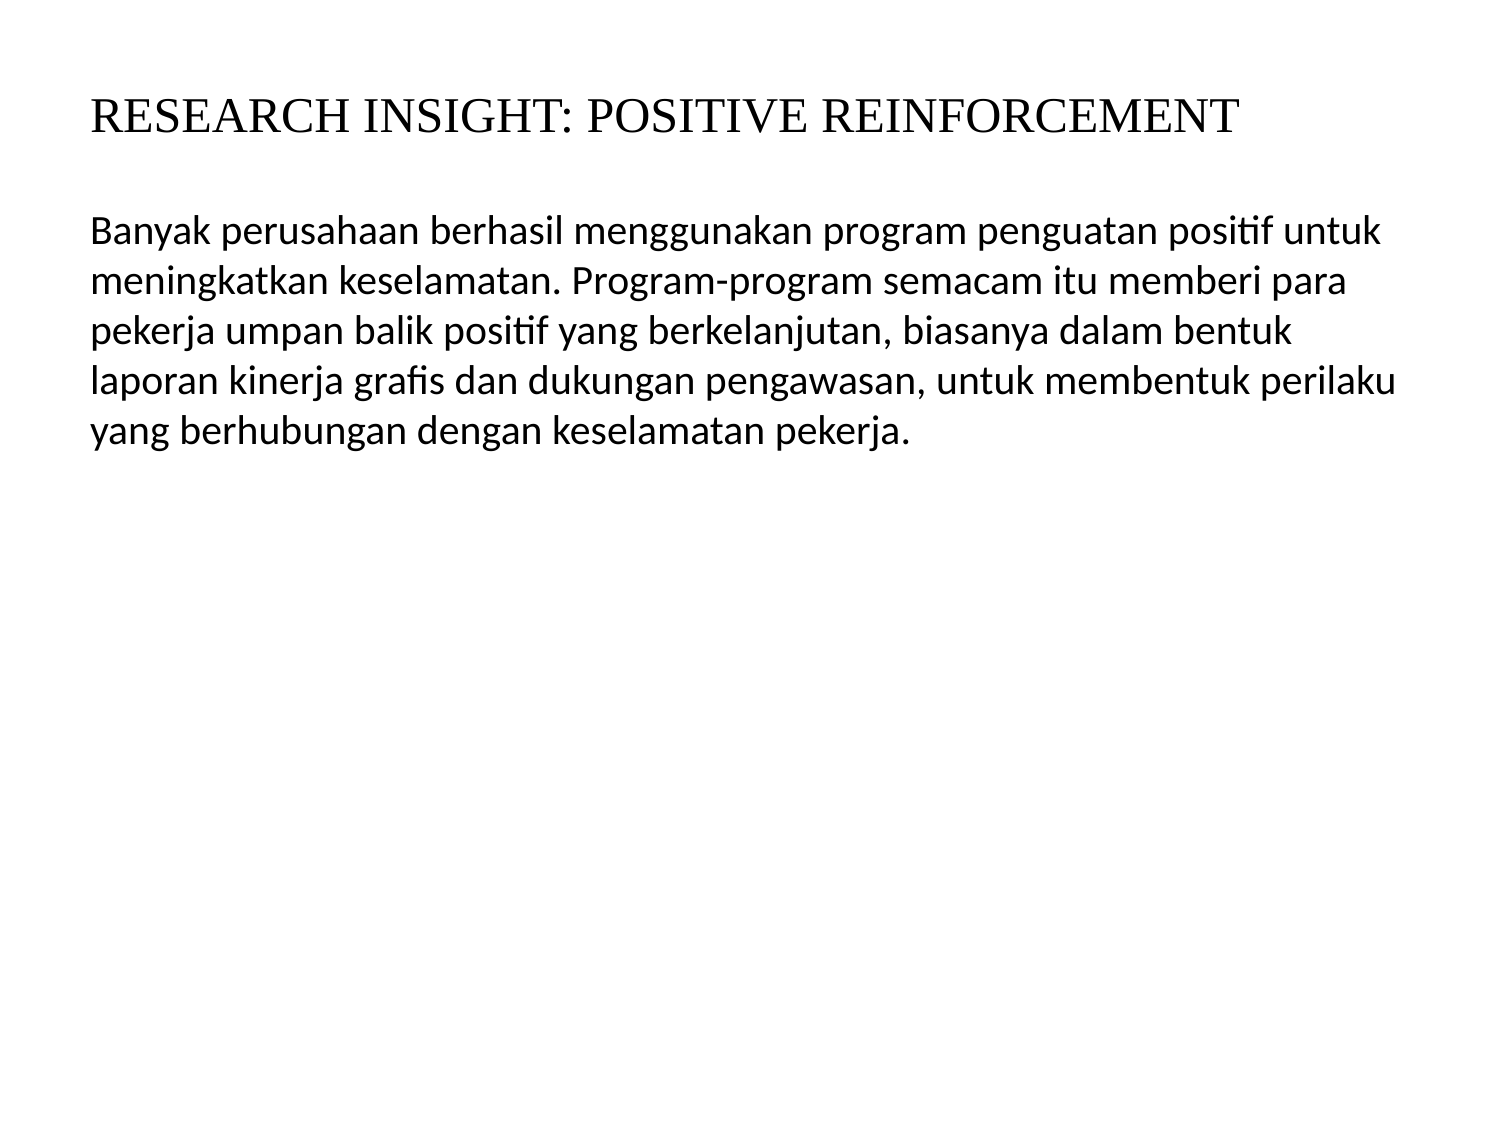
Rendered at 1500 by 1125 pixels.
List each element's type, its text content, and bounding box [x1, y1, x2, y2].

title RESEARCH INSIGHT: POSITIVE REINFORCEMENT Banyak perusahaan berhasil menggunakan program penguatan positif untuk meningkatkan keselamatan. Program-program semacam itu memberi para pekerja umpan balik positif yang berkelanjutan, biasanya dalam bentuk laporan kinerja grafis dan dukungan pengawasan, untuk membentuk perilaku yang berhubungan dengan keselamatan pekerja. [75, 45, 1425, 551]
